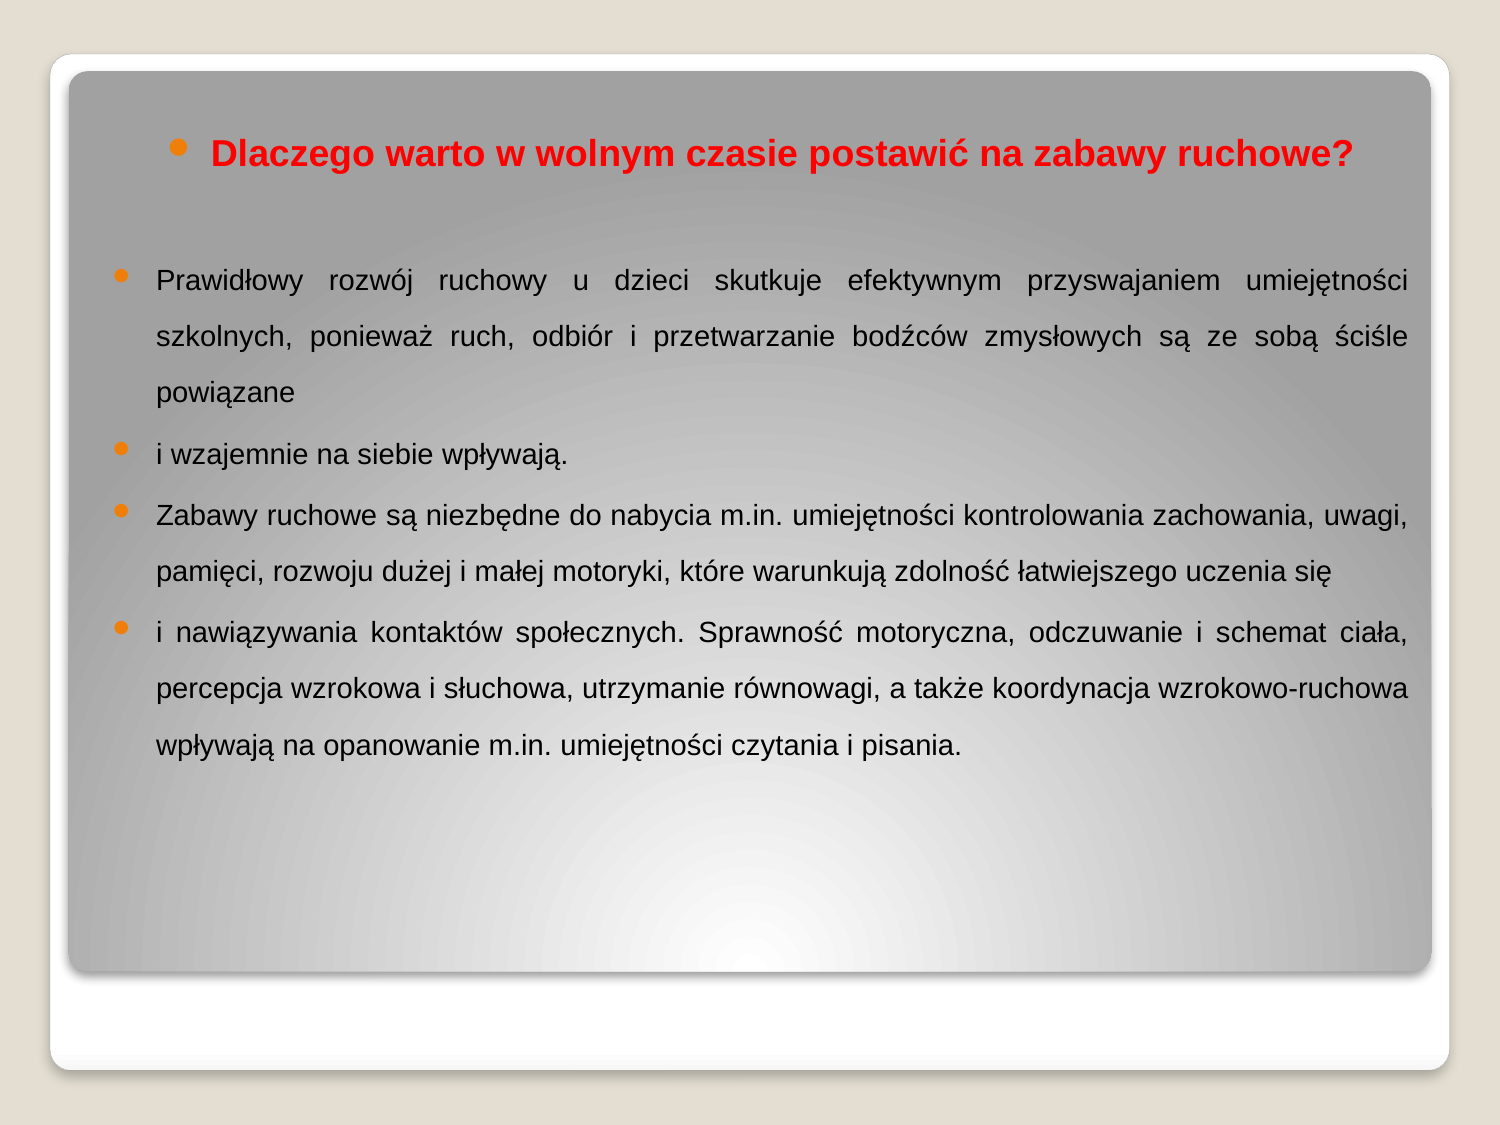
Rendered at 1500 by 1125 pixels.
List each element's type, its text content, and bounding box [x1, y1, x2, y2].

list Dlaczego warto w wolnym czasie postawić na zabawy ruchowe? Prawidłowy rozwój ruchowy u dzieci skutkuje efektywnym przyswajaniem umiejętności szkolnych, ponieważ ruch, odbiór i przetwarzanie bodźców zmysłowych są ze sobą ściśle powiązane i wzajemnie na siebie wpływają. Zabawy ruchowe są niezbędne do nabycia m.in. umiejętności kontrolowania zachowania, uwagi, pamięci, rozwoju dużej i małej motoryki, które warunkują zdolność łatwiejszego uczenia się i nawiązywania kontaktów społecznych. Sprawność motoryczna, odczuwanie i schemat ciała, percepcja wzrokowa i słuchowa, utrzymanie równowagi, a także koordynacja wzrokowo-ruchowa wpływają na opanowanie m.in. umiejętności czytania i pisania. [82, 86, 1425, 774]
